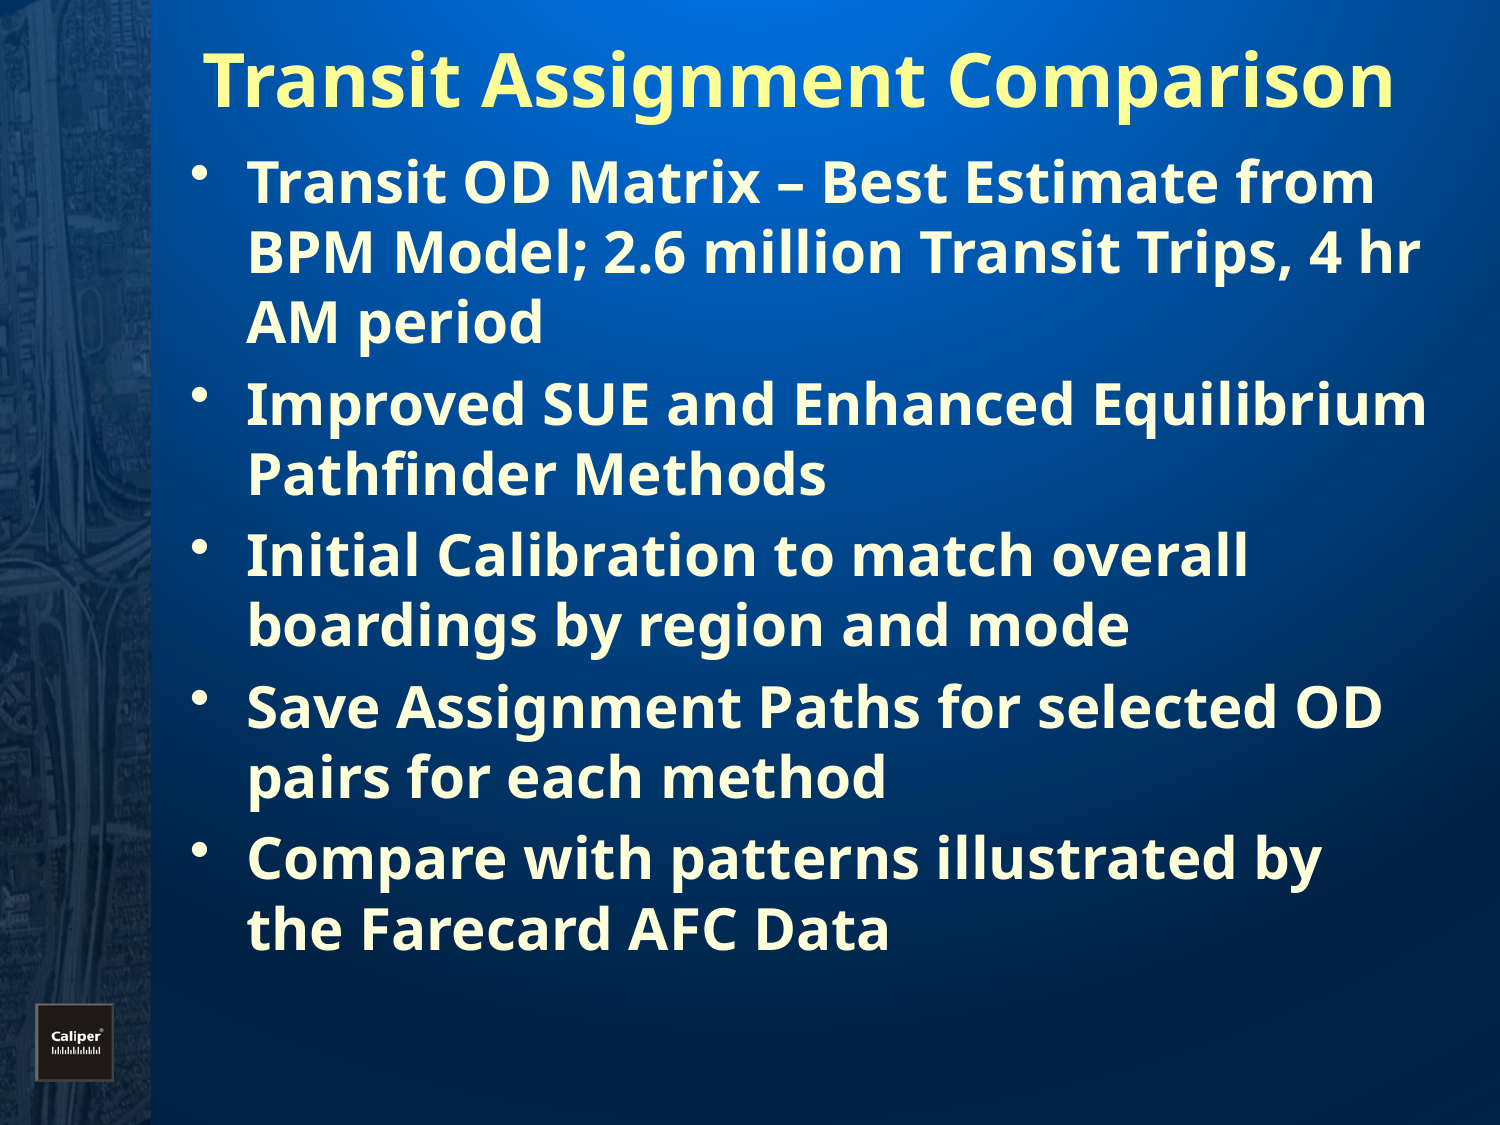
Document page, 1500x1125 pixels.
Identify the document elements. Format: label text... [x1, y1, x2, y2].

list Transit OD Matrix – Best Estimate from BPM Model; 2.6 million Transit Trips, 4 hr AM period Improved SUE and Enhanced Equilibrium Pathfinder Methods Initial Calibration to match overall boardings by region and mode Save Assignment Paths for selected OD pairs for each method Compare with patterns illustrated by the Farecard AFC Data [174, 137, 1451, 1038]
picture [0, 0, 1500, 1125]
title Transit Assignment Comparison [187, 24, 1463, 138]
